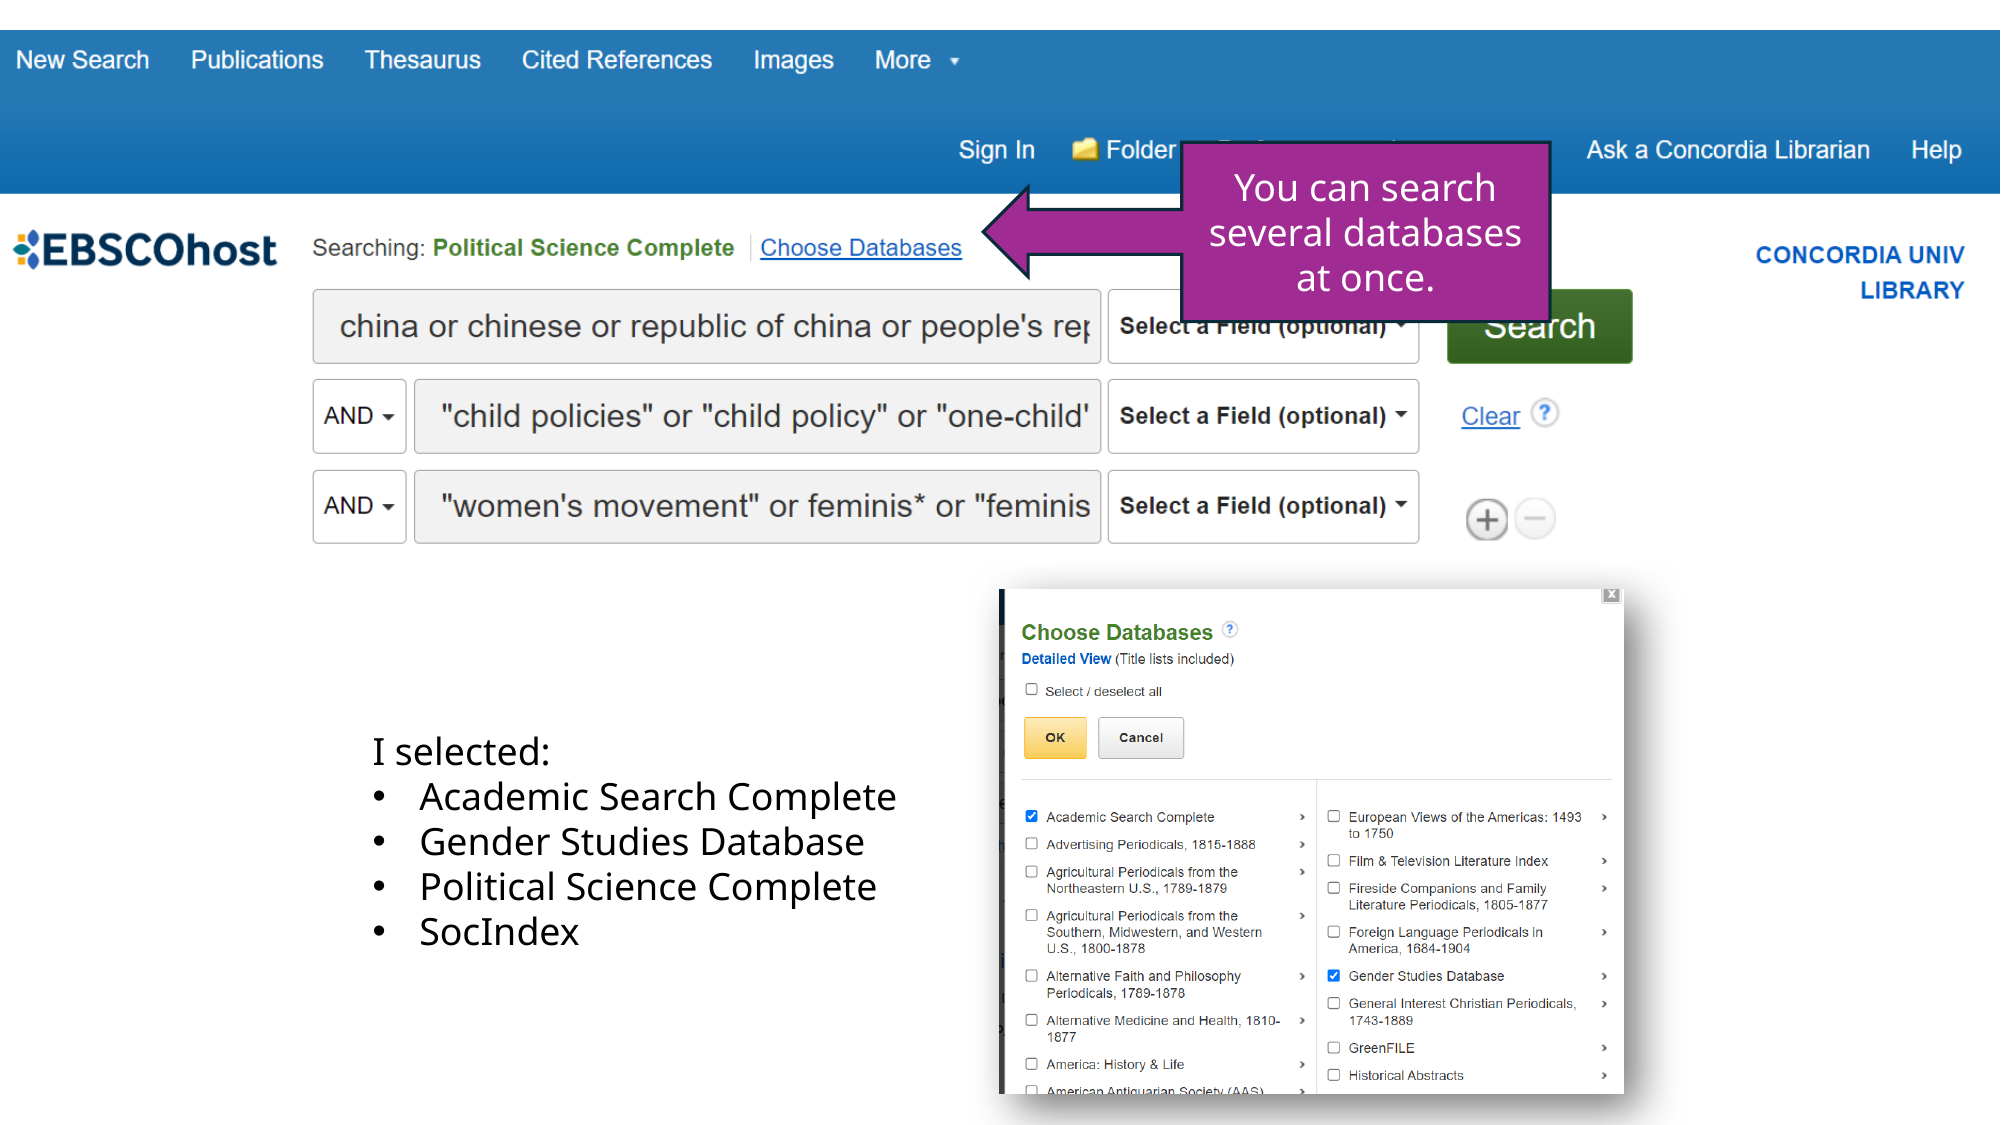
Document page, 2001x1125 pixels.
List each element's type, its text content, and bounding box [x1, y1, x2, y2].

picture [0, 30, 2000, 563]
text_box I selected: Academic Search Complete Gender Studies Database Political Science Complete SocIndex [357, 720, 982, 961]
picture [999, 588, 1624, 1095]
